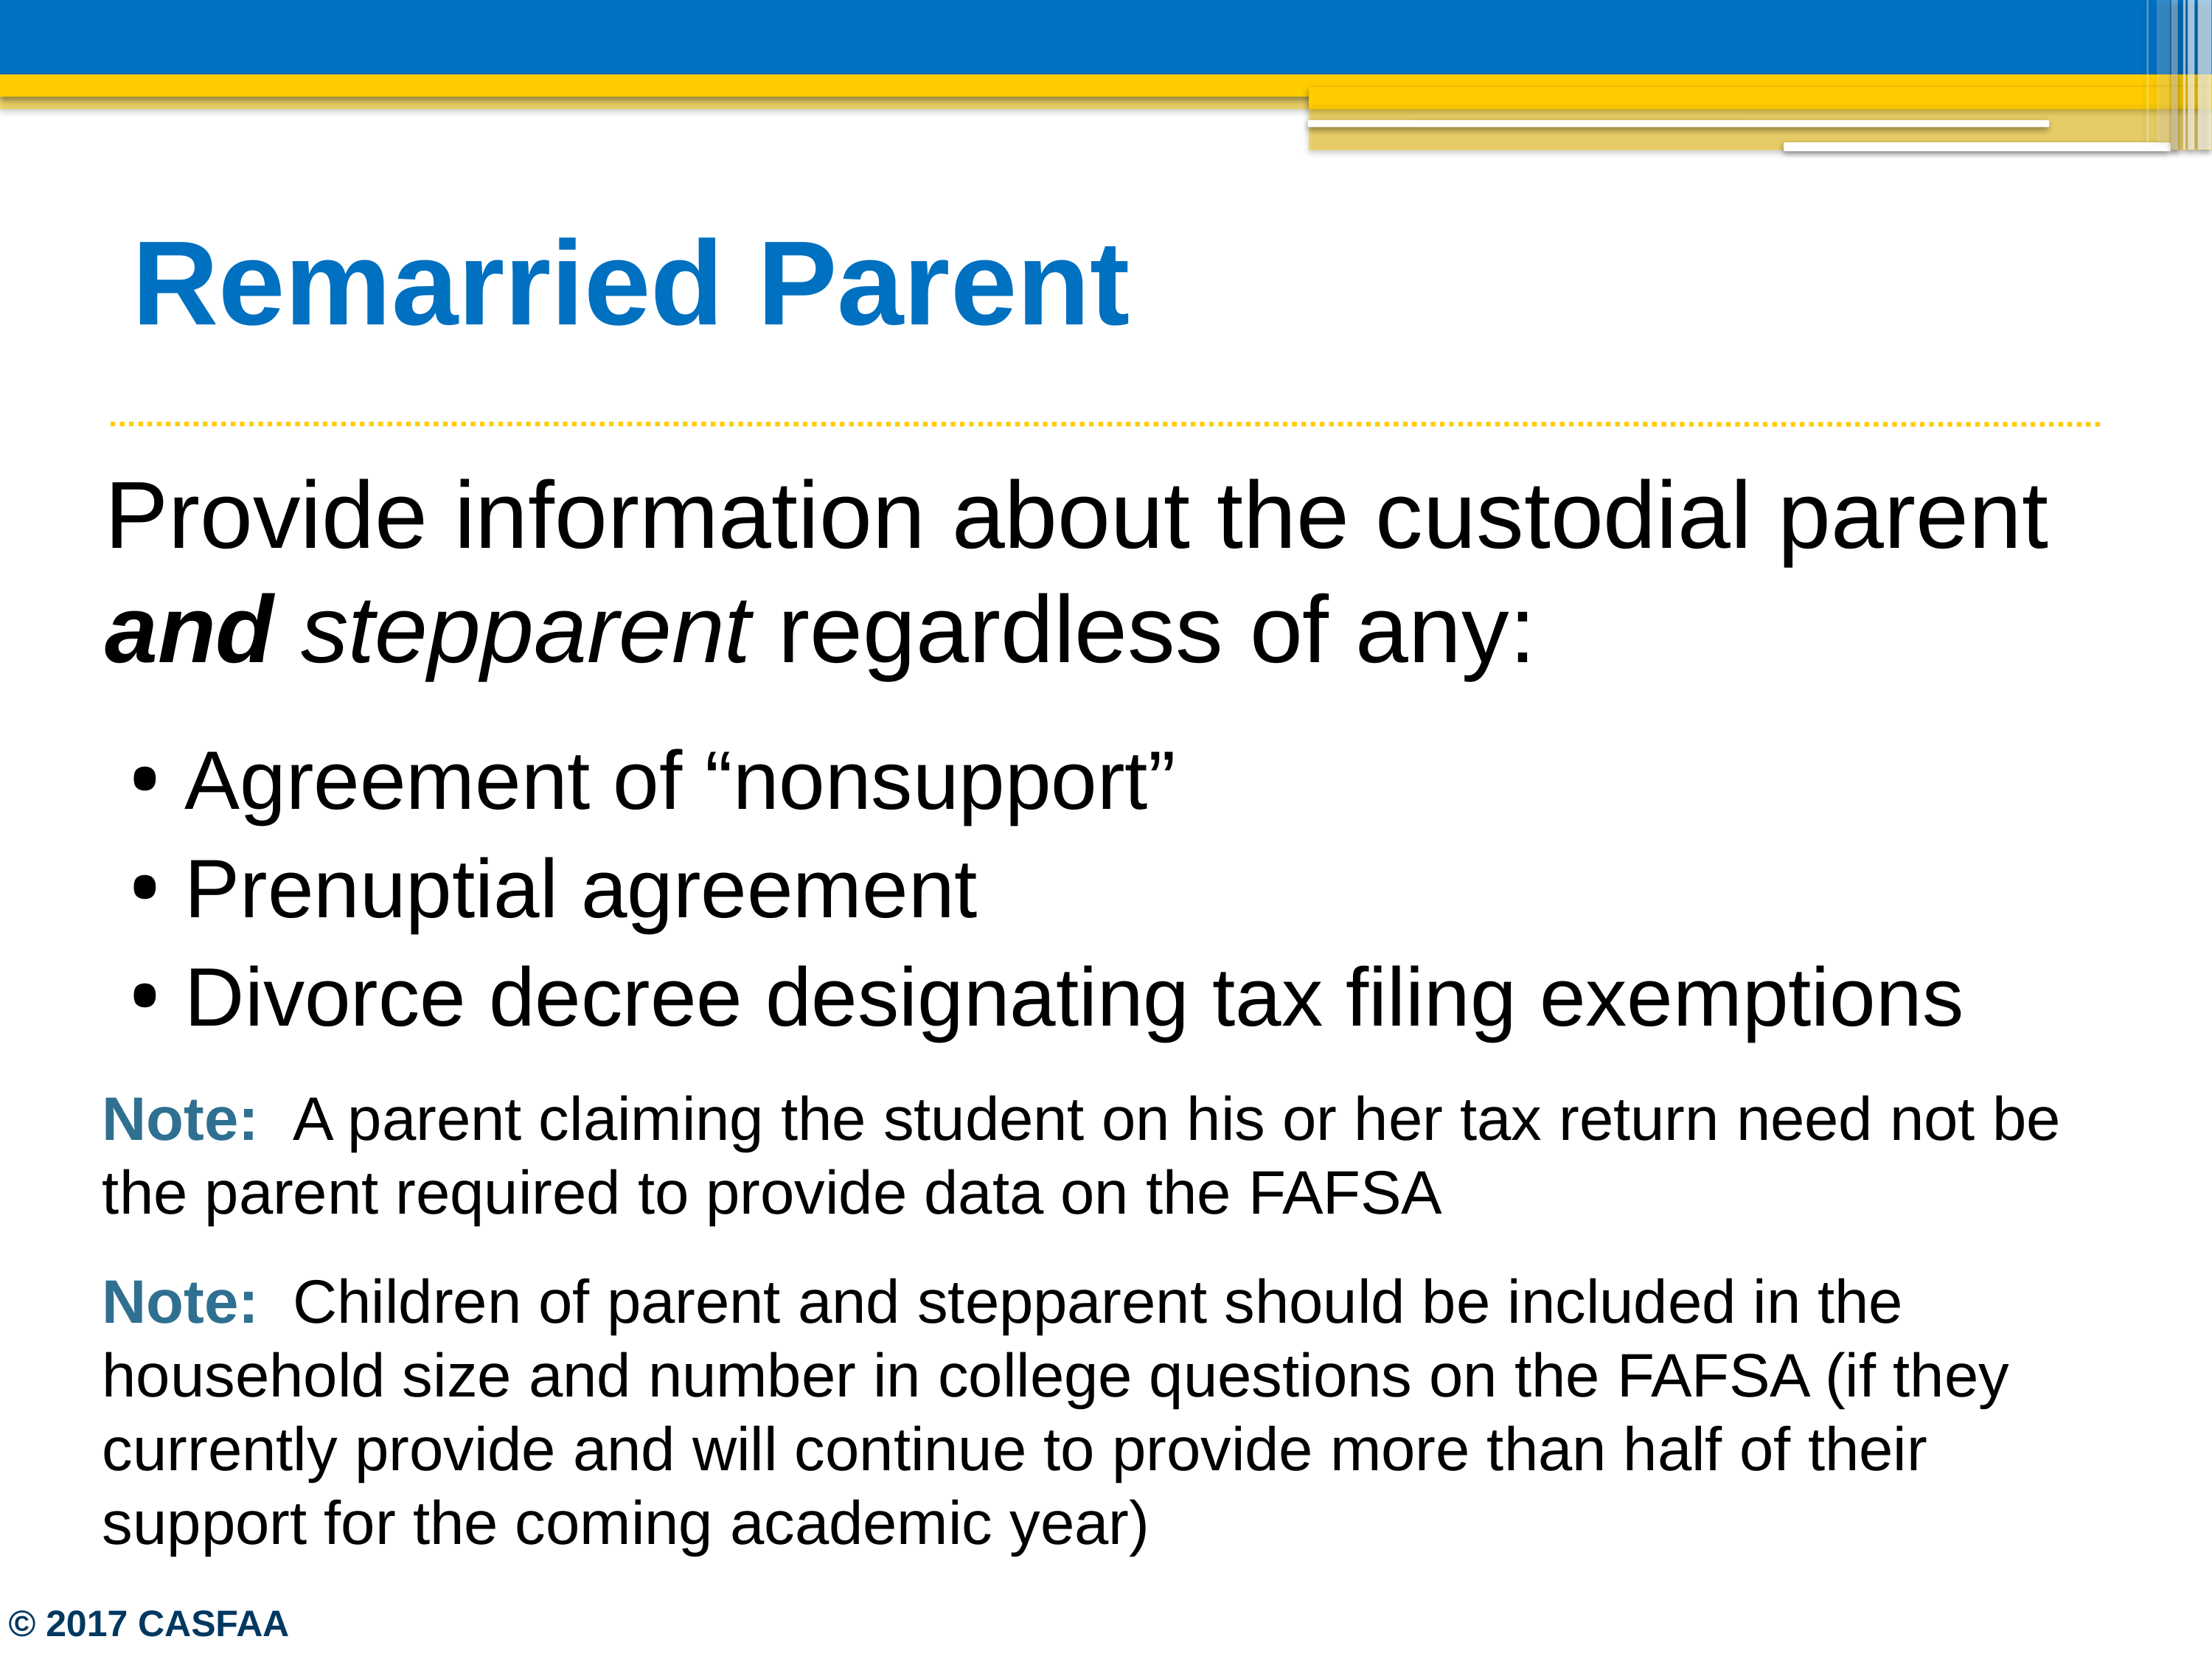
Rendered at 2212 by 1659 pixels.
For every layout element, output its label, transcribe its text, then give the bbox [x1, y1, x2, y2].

list Provide information about the custodial parent and stepparent regardless of any: Agreement of “nonsupport” Prenuptial agreement Divorce decree designating tax filing exemptions Note: A parent claiming the student on his or her tax return need not be the parent required to provide data on the FAFSA Note: Children of parent and stepparent should be included in the household size and number in college questions on the FAFSA (if they currently provide and will continue to provide more than half of their support for the coming academic year) [55, 442, 2157, 1558]
title Remarried Parent [110, 147, 2102, 406]
text_box © 2017 CASFAA [0, 1594, 341, 1659]
